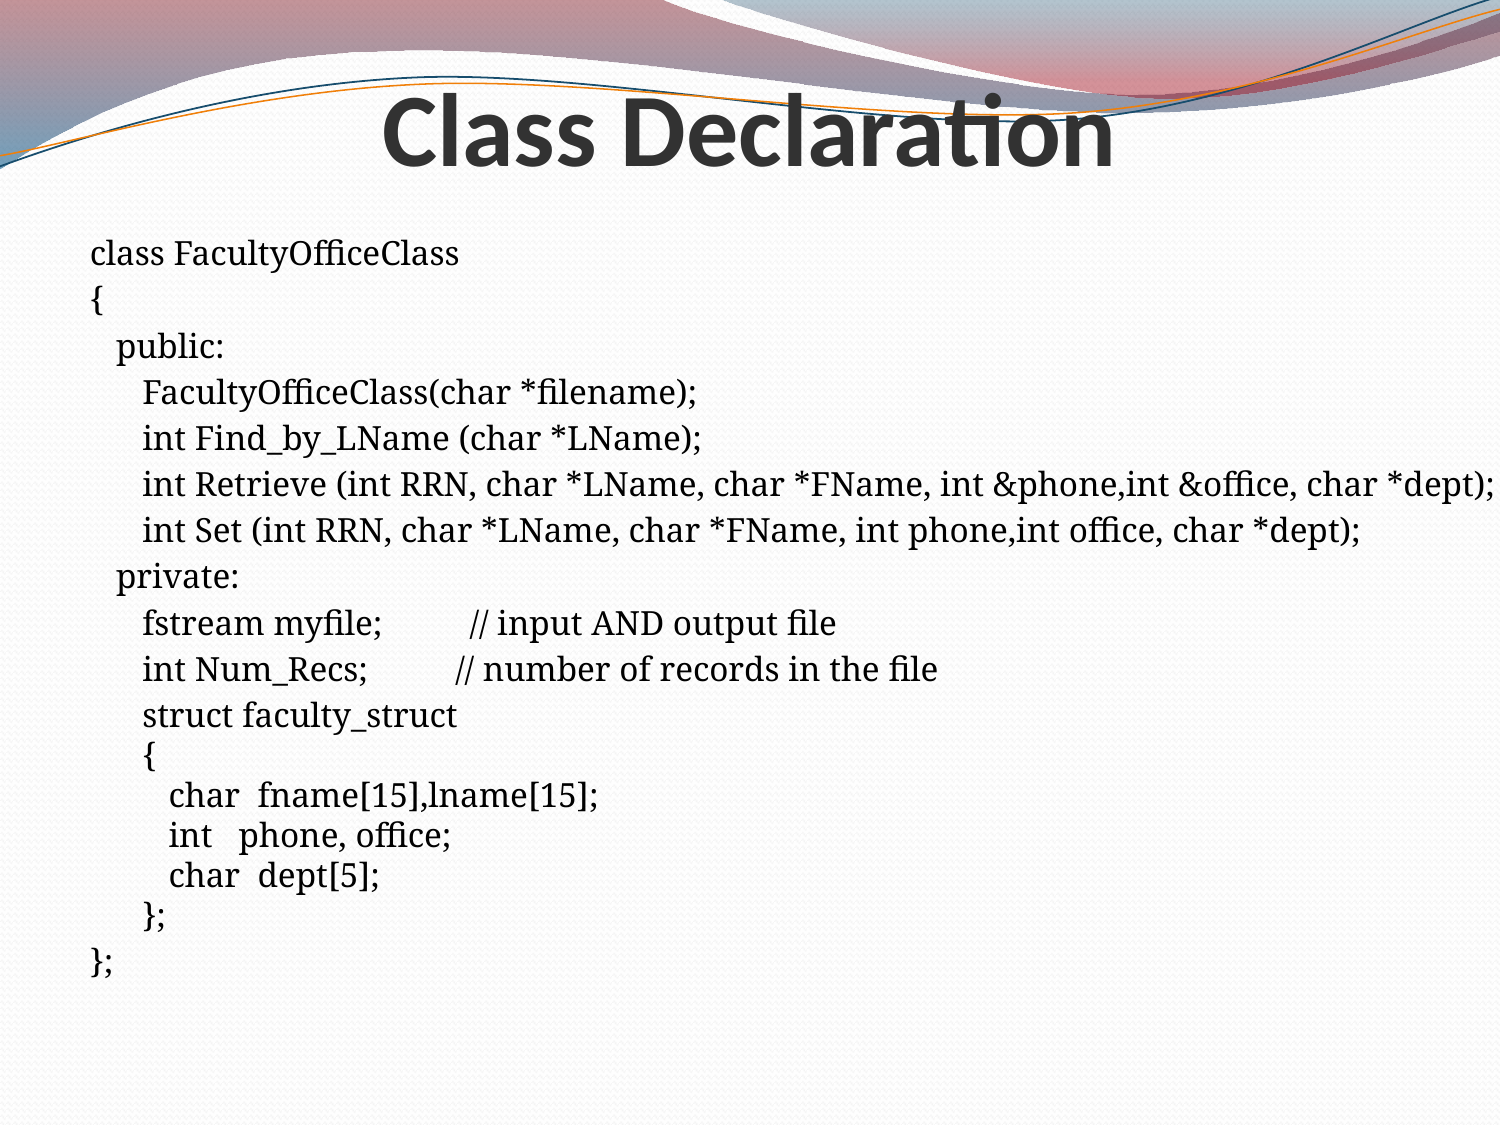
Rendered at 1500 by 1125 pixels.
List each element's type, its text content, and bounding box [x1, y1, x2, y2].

title Class Declaration [75, 50, 1425, 188]
list class FacultyOfficeClass { public: FacultyOfficeClass(char *filename); int Find_by_LName (char *LName); int Retrieve (int RRN, char *LName, char *FName, int &phone,int &office, char *dept); int Set (int RRN, char *LName, char *FName, int phone,int office, char *dept); private: fstream myfile; // input AND output file int Num_Recs; // number of records in the file struct faculty_struct { char fname[15],lname[15]; int phone, office; char dept[5]; }; }; [75, 224, 1500, 1033]
